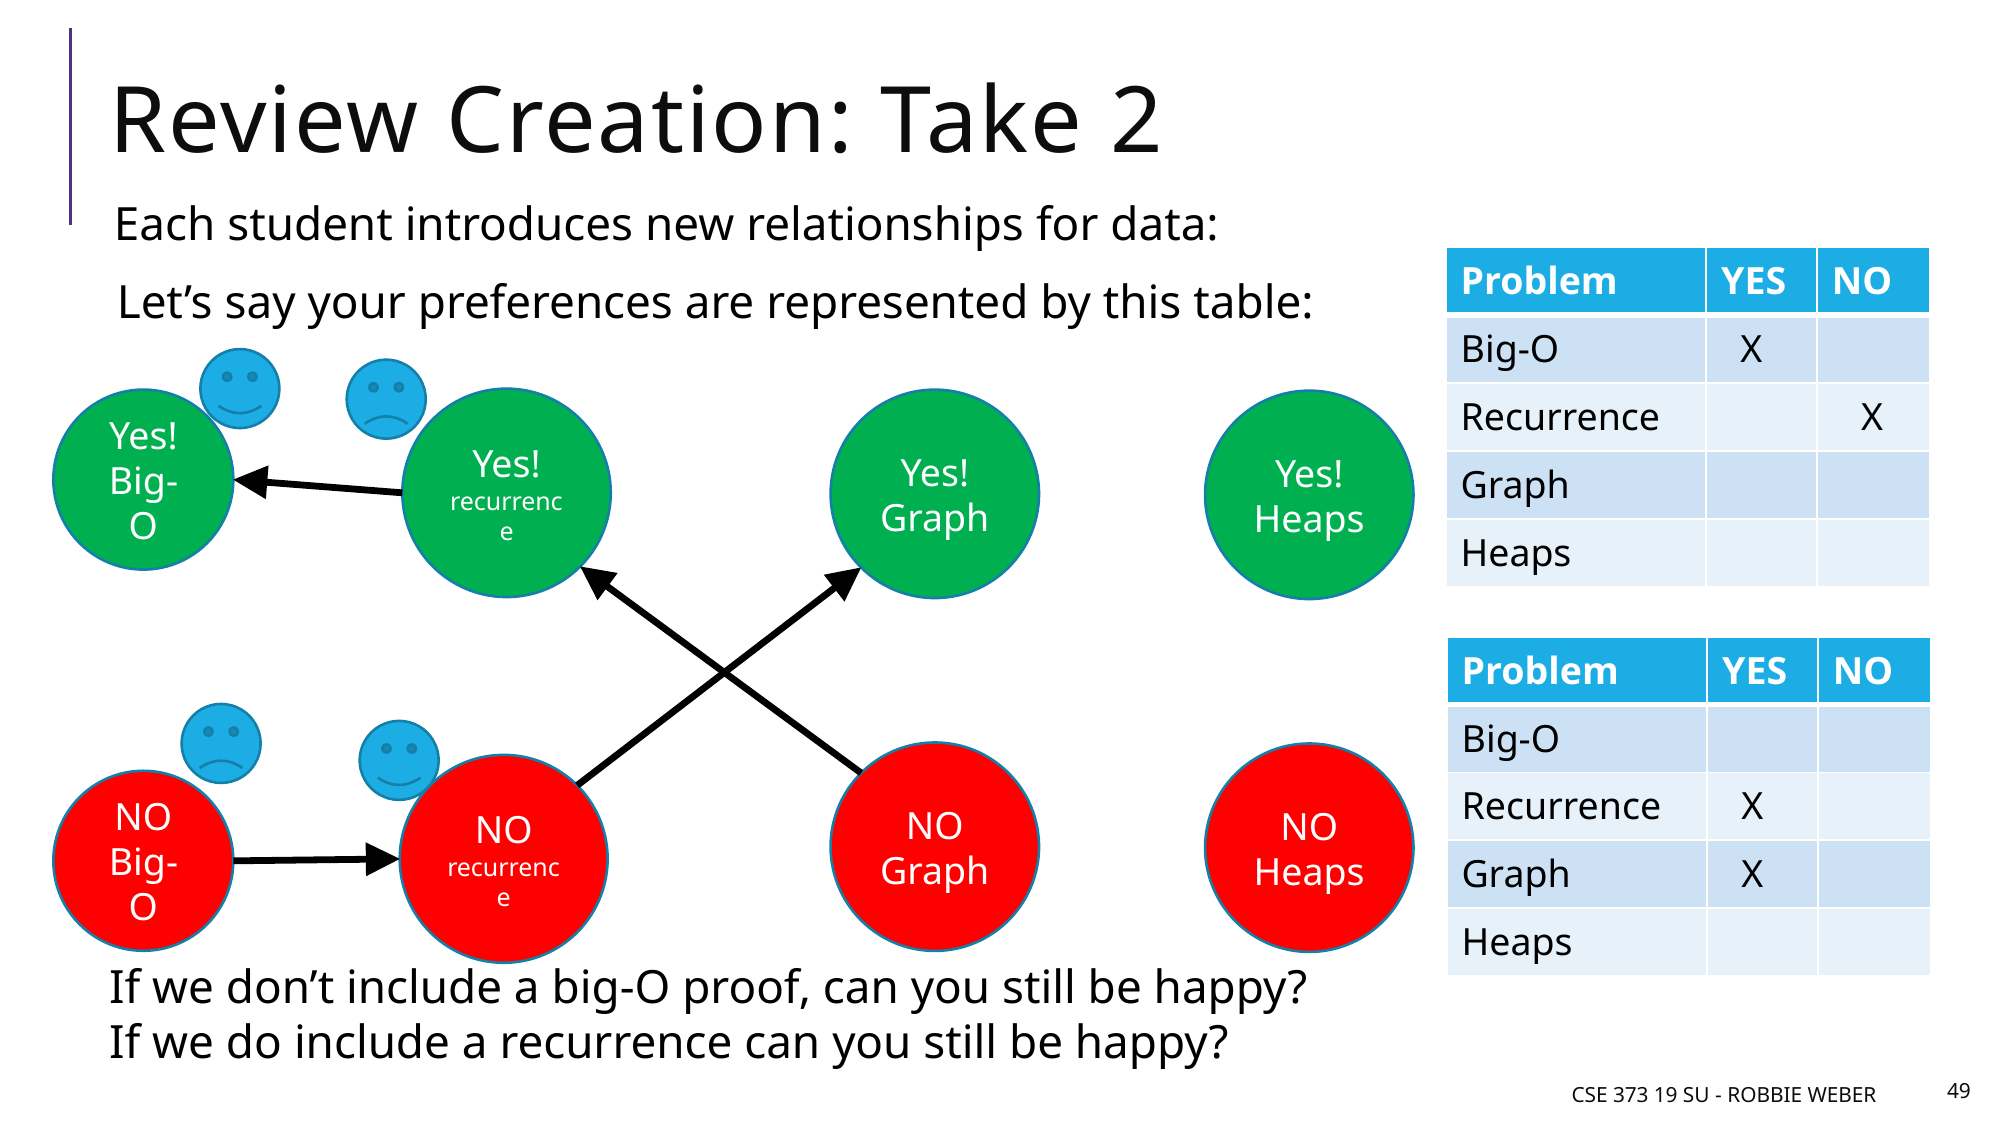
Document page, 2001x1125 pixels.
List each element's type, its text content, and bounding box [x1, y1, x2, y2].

table_cell [1707, 452, 1816, 518]
title Review Creation: Take 2 [94, 43, 1930, 193]
table_cell Big-O [1448, 707, 1706, 772]
list Each student introduces new relationships for data: Let’s say your preferences are represented by this table: [94, 193, 1930, 390]
text_box Yes! Heaps [1203, 389, 1415, 601]
table_cell [1708, 909, 1817, 975]
table_cell Heaps [1448, 909, 1706, 975]
table_cell [1819, 841, 1930, 907]
text_box NO Heaps [1203, 742, 1415, 954]
text_box [345, 358, 428, 440]
table_cell X [1707, 318, 1816, 382]
table_cell [1819, 773, 1930, 839]
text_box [233, 479, 403, 494]
table_header YES [1708, 638, 1817, 702]
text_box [576, 567, 862, 786]
table_cell X [1818, 384, 1929, 450]
text_box [180, 702, 262, 785]
table_cell [1708, 707, 1817, 772]
table_cell [1707, 520, 1816, 586]
table_cell [1707, 384, 1816, 450]
text_box [199, 347, 281, 430]
slide_number 49 [1916, 1069, 1986, 1115]
table_cell Big-O [1447, 318, 1705, 382]
text_box NO Graph [829, 741, 1041, 953]
table_cell [1818, 452, 1929, 518]
text_box Yes! Big-O [52, 388, 235, 571]
table_cell [1819, 909, 1930, 975]
table_cell Recurrence [1447, 384, 1705, 450]
table_cell [1818, 520, 1929, 586]
footer CSE 373 19 Su - Robbie Weber [1800, 1071, 1892, 1117]
table_cell Graph [1448, 841, 1706, 907]
table_cell Graph [1447, 452, 1705, 518]
table_cell Heaps [1447, 520, 1705, 586]
table_header NO [1819, 638, 1930, 702]
table_cell X [1708, 841, 1817, 907]
text_box NO Big-O [52, 769, 235, 953]
table_cell Recurrence [1448, 773, 1706, 839]
table_cell [1818, 318, 1929, 382]
text_box If we don’t include a big-O proof, can you still be happy? If we do include a recurrence can you still be happy? [94, 950, 1800, 1125]
table_header NO [1818, 248, 1929, 312]
text_box Yes! Graph [829, 388, 1041, 600]
table_header YES [1707, 248, 1816, 312]
text_box Yes! recurrence [401, 387, 613, 599]
table_cell [1819, 707, 1930, 772]
table_header Problem [1448, 638, 1706, 702]
table_header Problem [1447, 248, 1705, 312]
table_cell X [1708, 773, 1817, 839]
text_box NO recurrence [398, 753, 609, 965]
text_box [358, 719, 440, 802]
